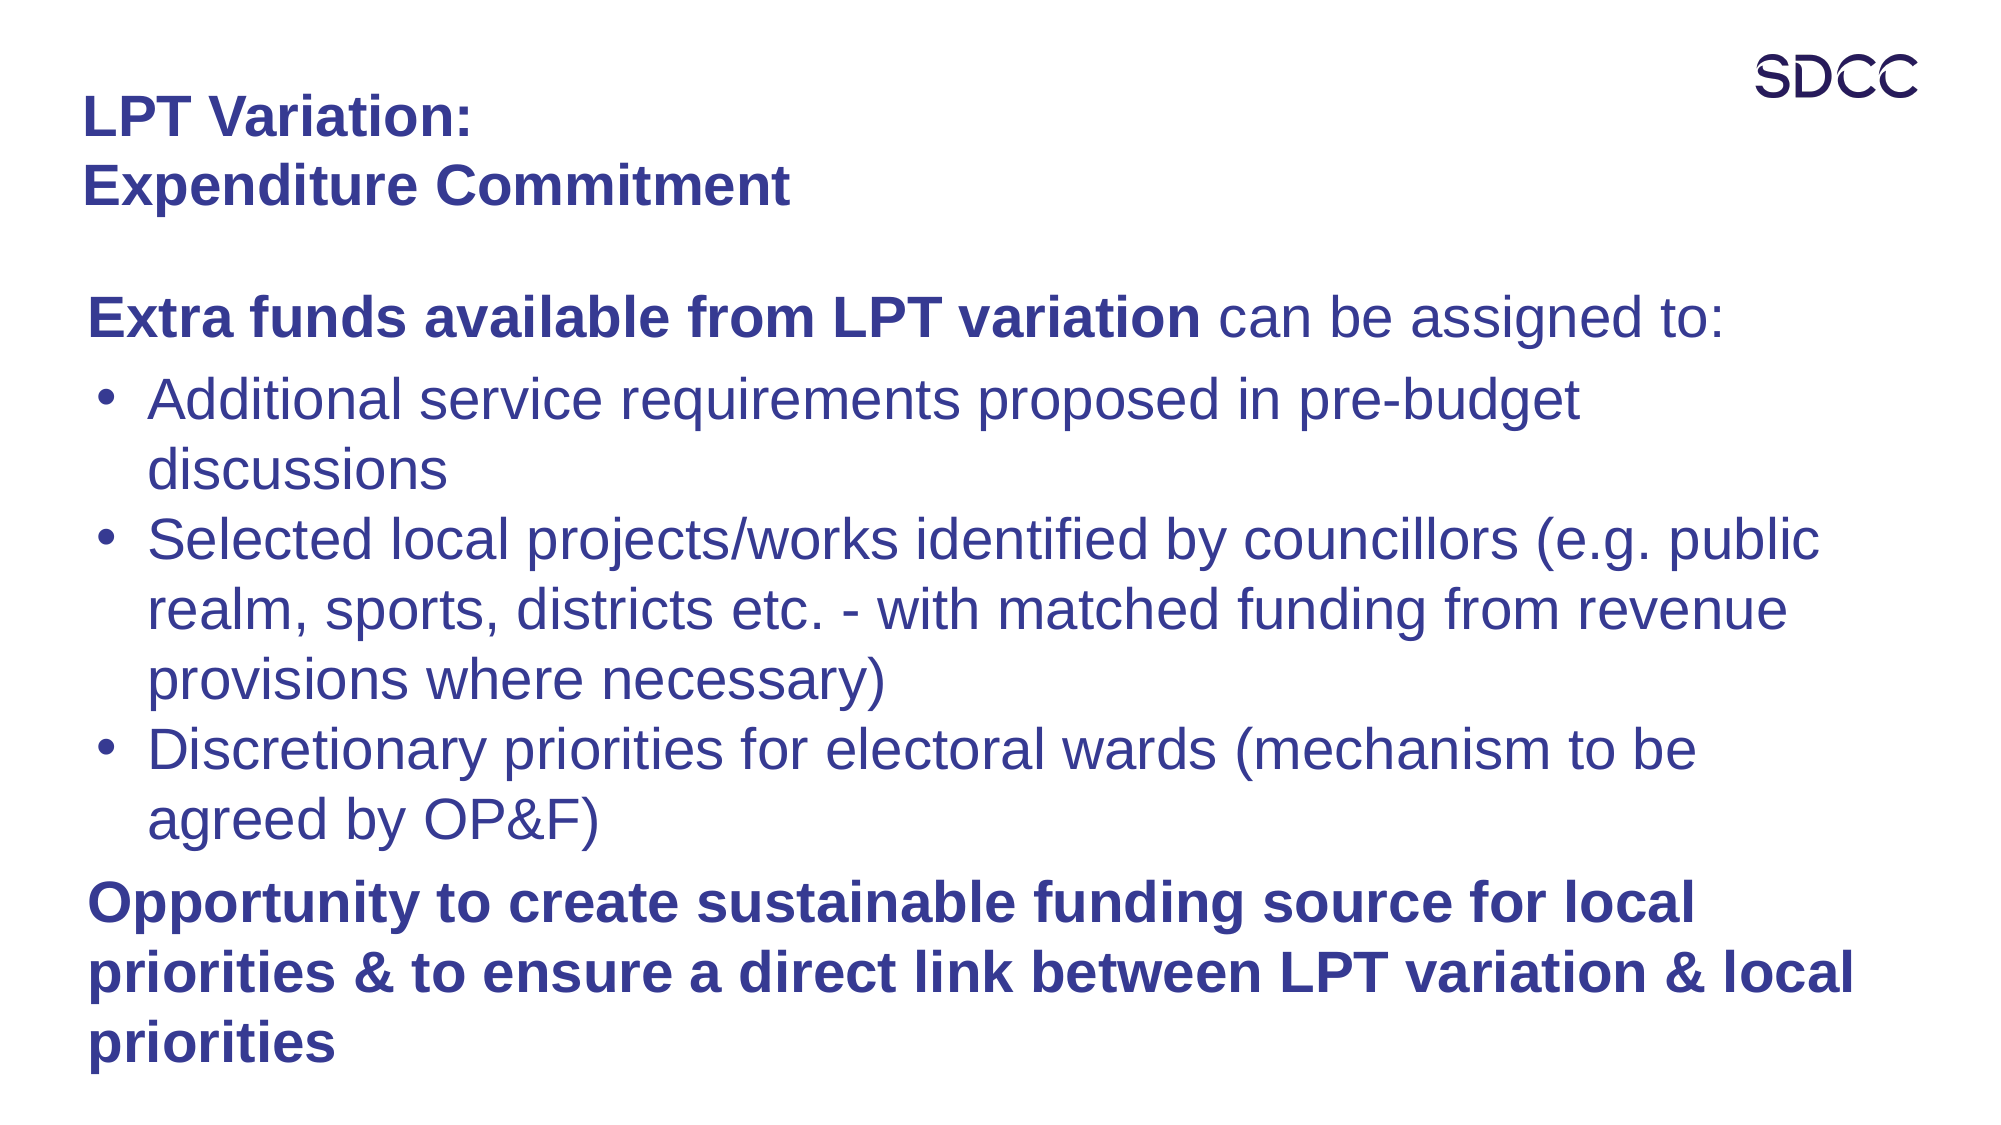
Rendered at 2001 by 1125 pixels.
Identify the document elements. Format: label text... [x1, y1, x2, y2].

list Extra funds available from LPT variation can be assigned to: Additional service requirements proposed in pre-budget discussions Selected local projects/works identified by councillors (e.g. public realm, sports, districts etc. - with matched funding from revenue provisions where necessary) Discretionary priorities for electoral wards (mechanism to be agreed by OP&F) Opportunity to create sustainable funding source for local priorities & to ensure a direct link between LPT variation & local priorities [87, 278, 1875, 1094]
picture [1755, 54, 1918, 98]
title LPT Variation: Expenditure Commitment [82, 77, 1686, 218]
